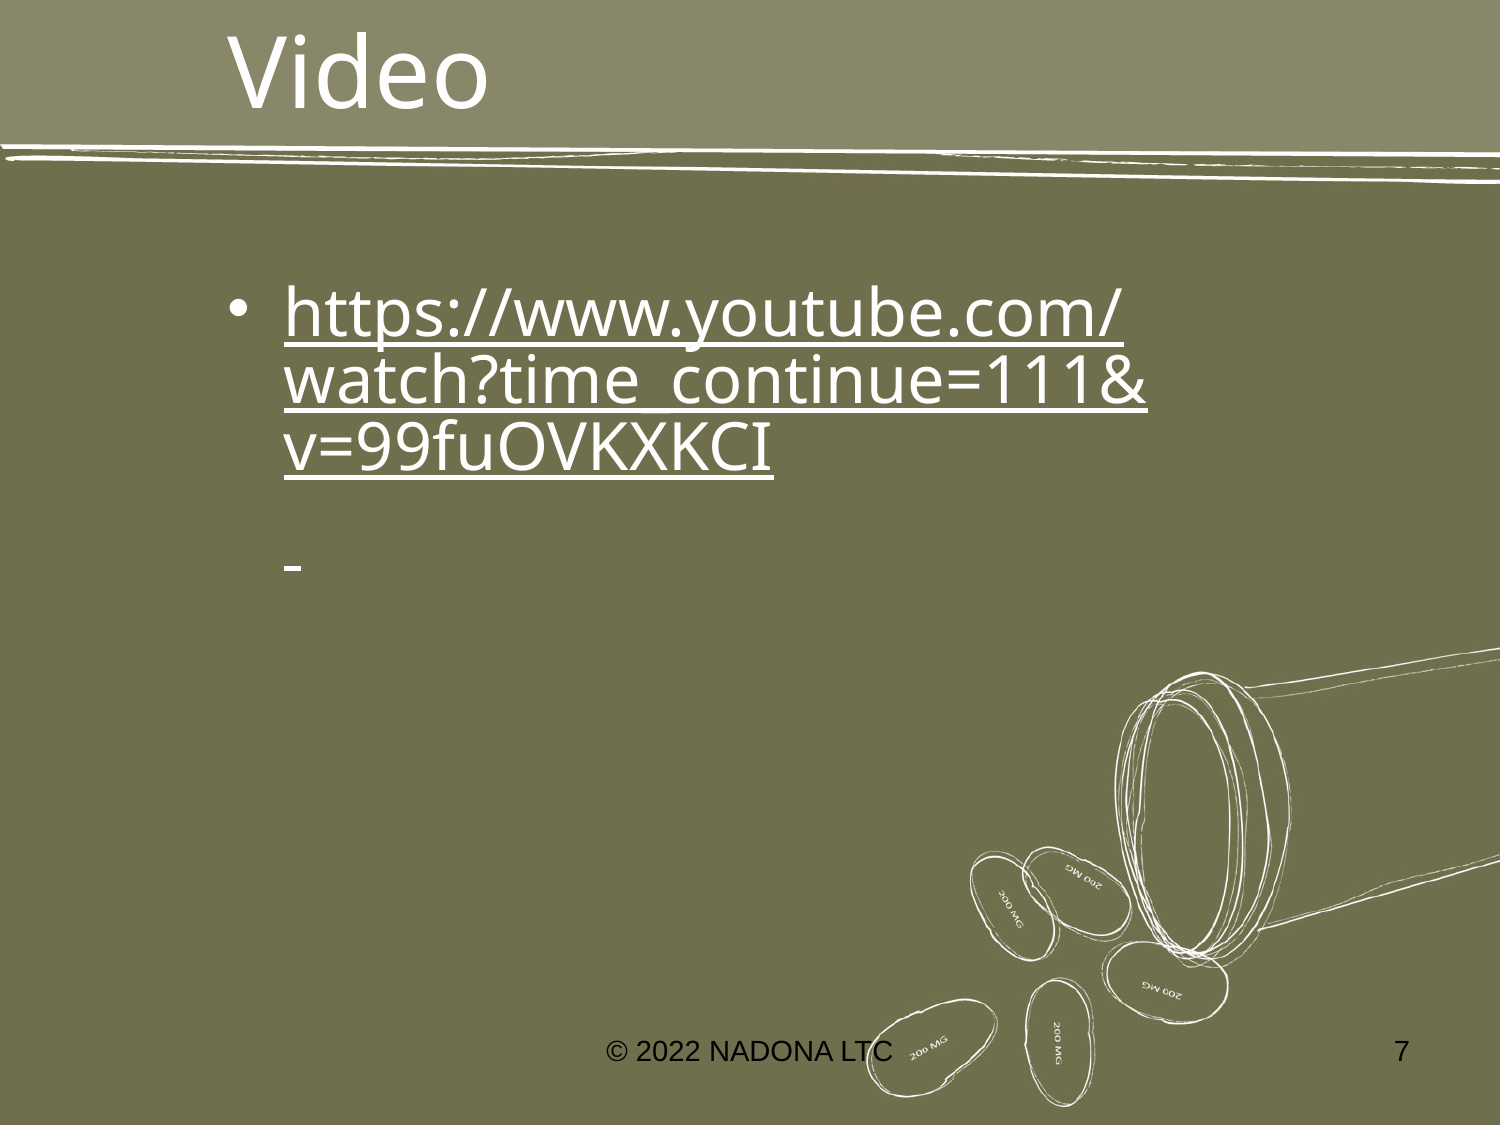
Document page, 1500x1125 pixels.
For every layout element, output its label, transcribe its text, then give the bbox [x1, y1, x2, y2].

title Video [212, 0, 1188, 138]
picture [0, 0, 1500, 1125]
list https://www.youtube.com/watch?time_continue=111&v=99fuOVKXKCI [212, 262, 1175, 1005]
slide_number 7 [1074, 1024, 1425, 1103]
footer © 2022 NADONA LTC [512, 1024, 988, 1103]
